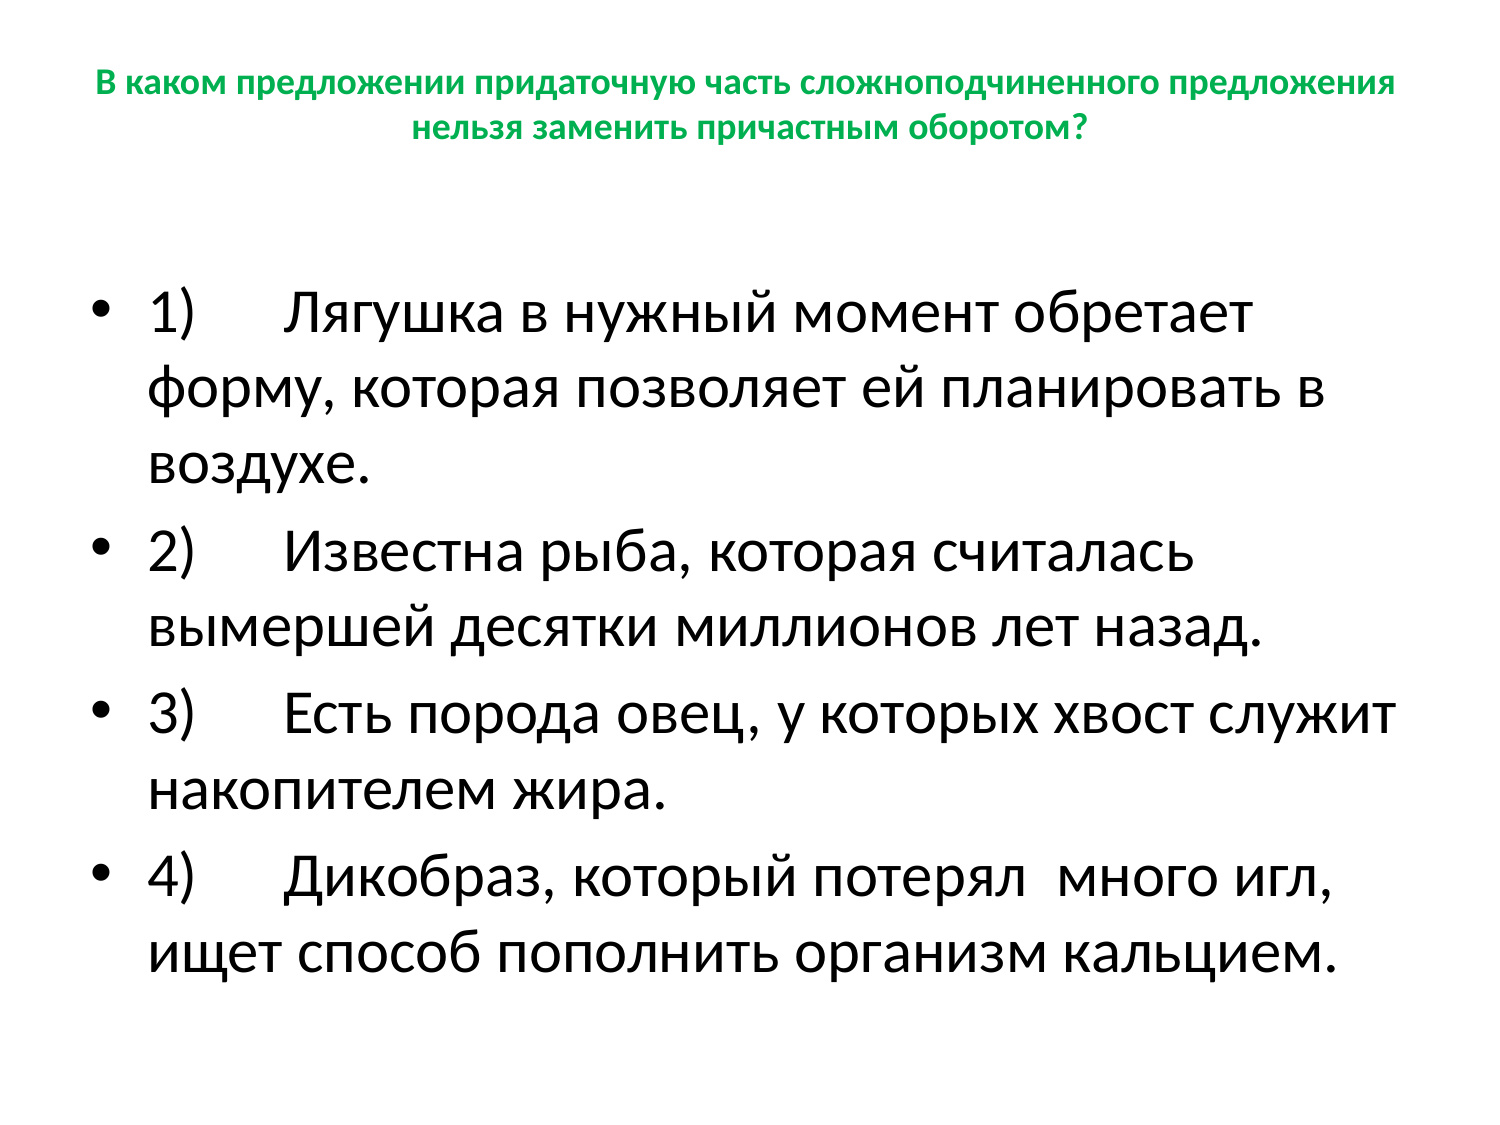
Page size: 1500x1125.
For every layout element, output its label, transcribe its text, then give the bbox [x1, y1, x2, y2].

list 1) Лягушка в нужный момент обретает форму, которая позволяет ей планировать в воздухе. 2) Известна рыба, которая считалась вымершей десятки миллионов лет назад. 3) Есть порода овец, у которых хвост служит накопителем жира. 4) Дикобраз, который потерял много игл, ищет способ пополнить организм кальцием. [75, 262, 1425, 1005]
title В каком предложении придаточную часть сложноподчиненного предложения нельзя заменить причастным оборотом? [75, 45, 1425, 233]
